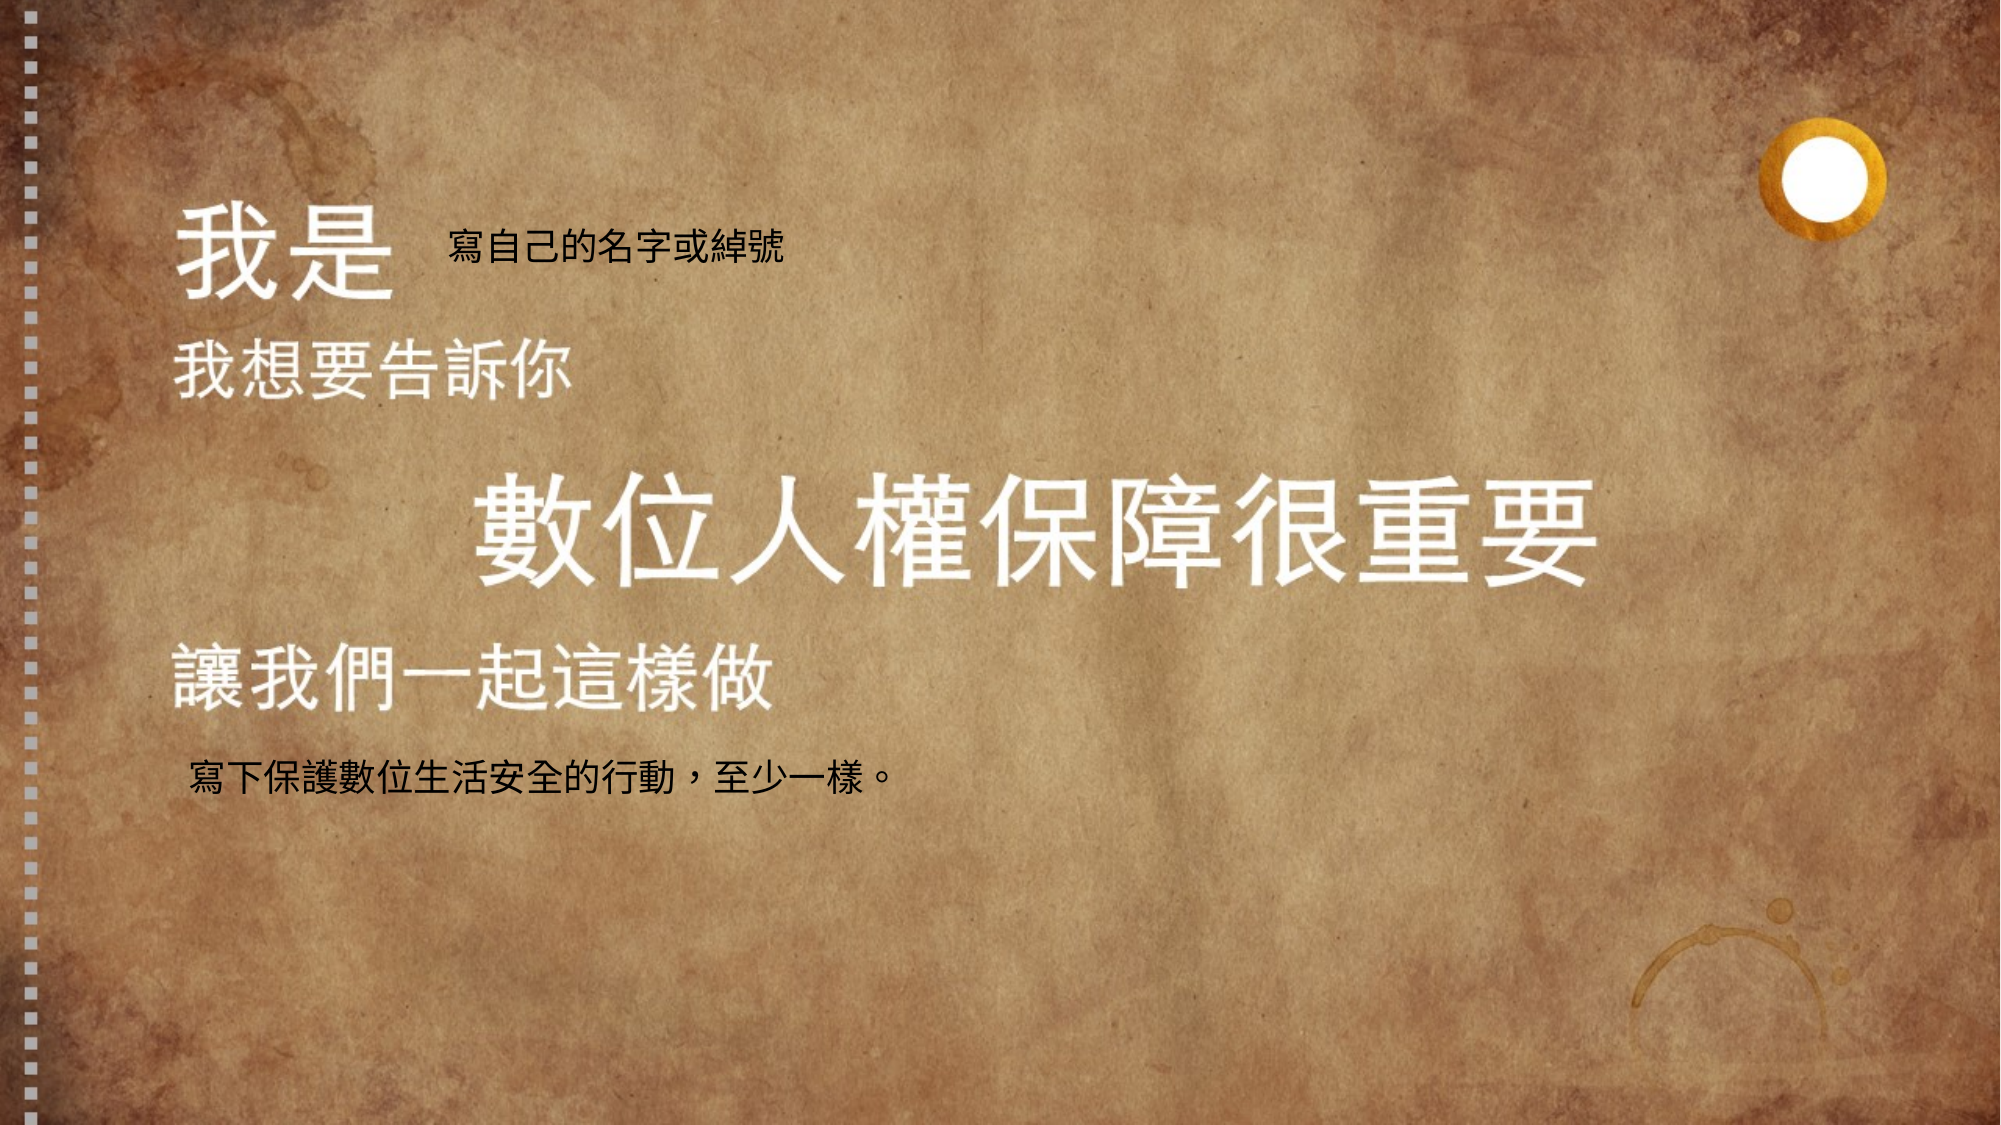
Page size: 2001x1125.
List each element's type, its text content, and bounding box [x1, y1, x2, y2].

text_box 寫自己的名字或綽號 [432, 215, 856, 276]
picture [0, 0, 2001, 1125]
text_box 寫下保護數位生活安全的行動，至少一樣。 [174, 746, 937, 852]
